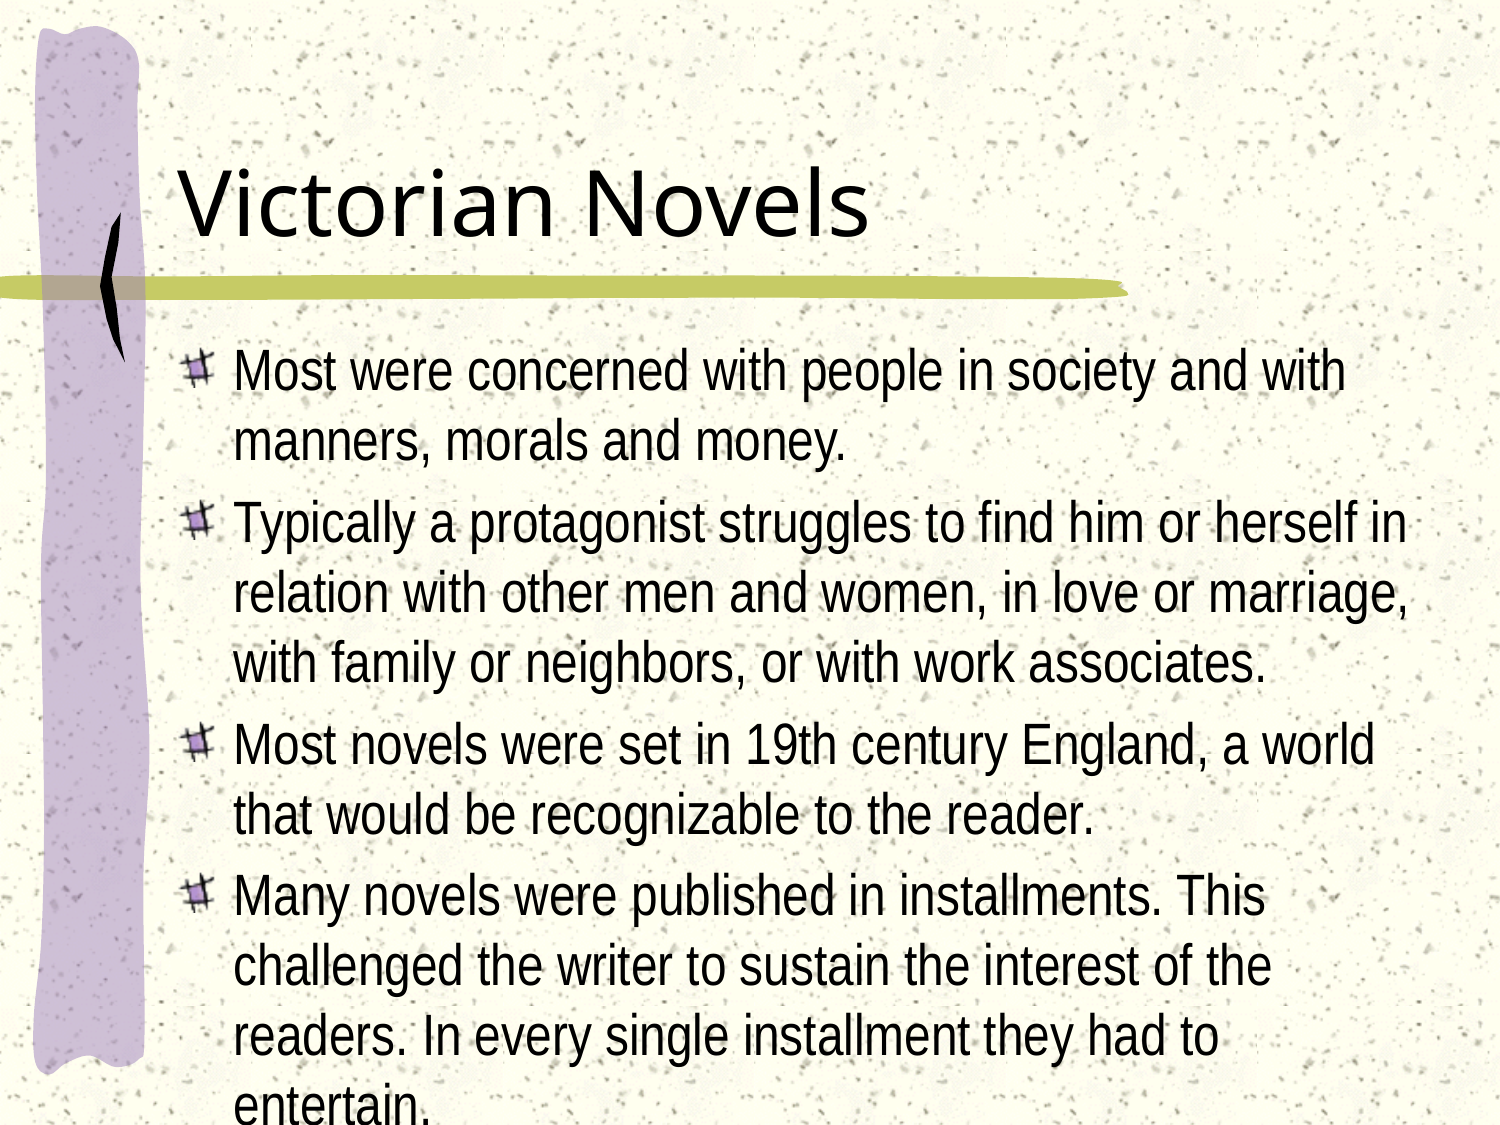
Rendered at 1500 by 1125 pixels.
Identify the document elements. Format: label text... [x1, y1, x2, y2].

picture [0, 0, 1500, 1125]
title Victorian Novels [162, 74, 1426, 263]
list Most were concerned with people in society and with manners, morals and money. Typically a protagonist struggles to find him or herself in relation with other men and women, in love or marriage, with family or neighbors, or with work associates. Most novels were set in 19th century England, a world that would be recognizable to the reader. Many novels were published in installments. This challenged the writer to sustain the interest of the readers. In every single installment they had to entertain. [162, 324, 1438, 1088]
